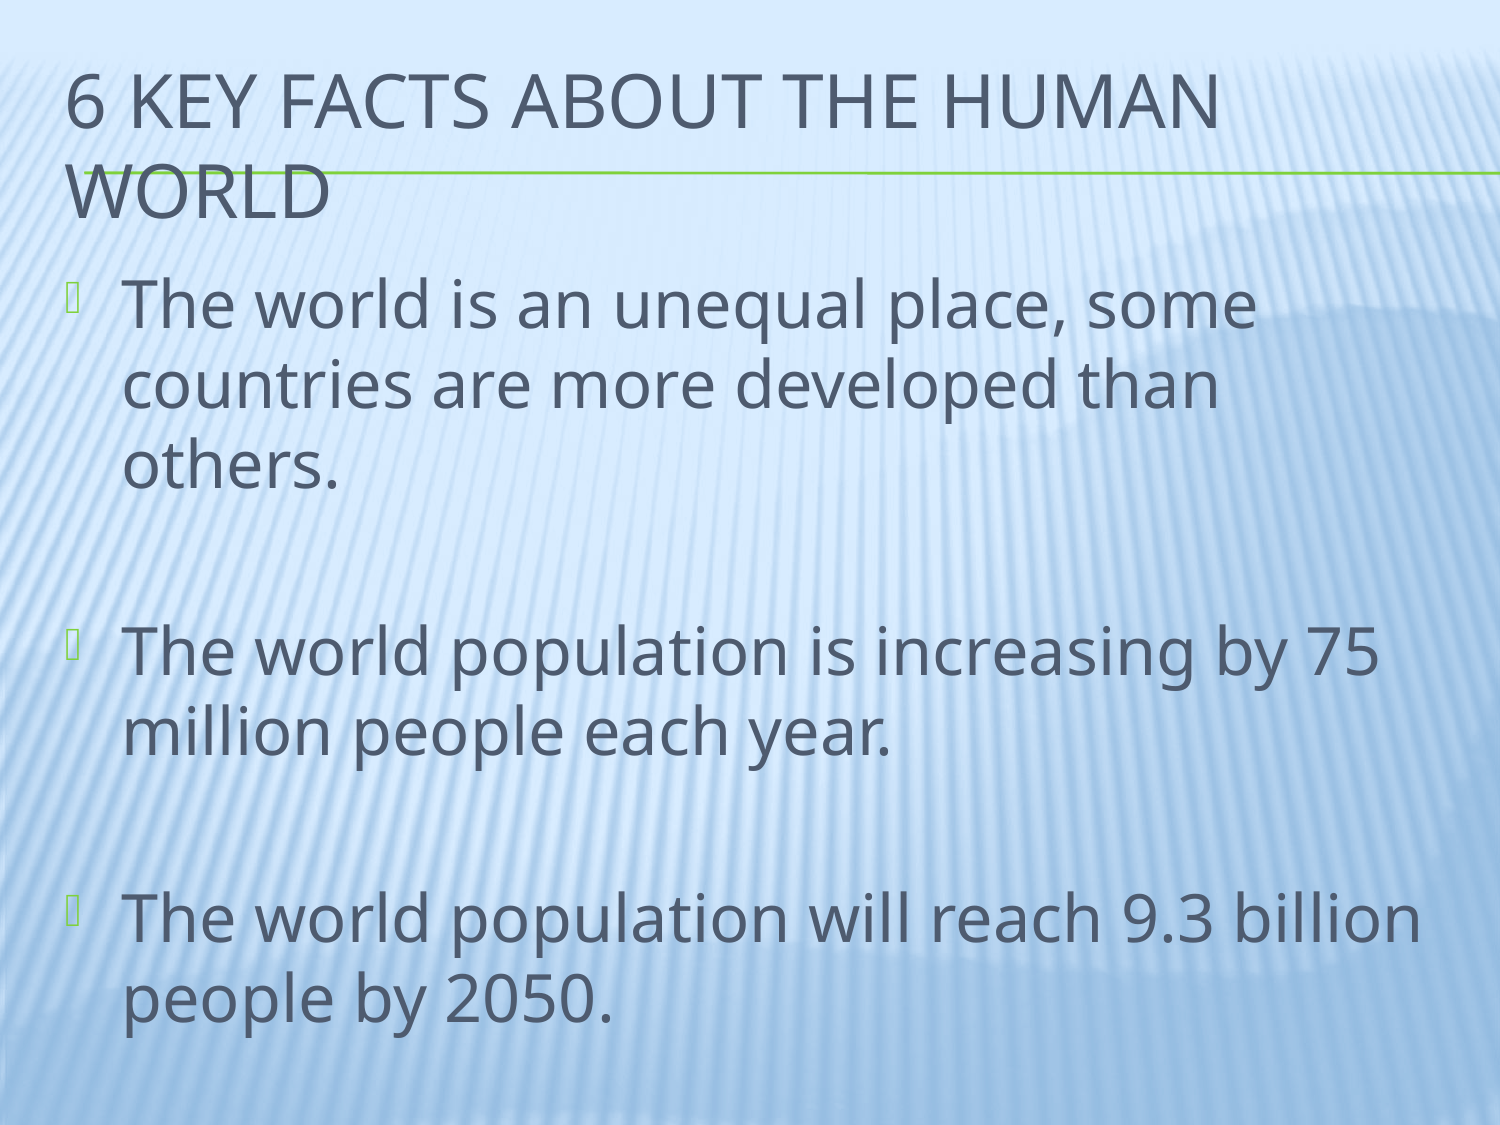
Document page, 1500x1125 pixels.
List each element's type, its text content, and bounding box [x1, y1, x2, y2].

list The world is an unequal place, some countries are more developed than others. The world population is increasing by 75 million people each year. The world population will reach 9.3 billion people by 2050. [50, 254, 1475, 998]
title 6 Key facts about the human world [50, 75, 1475, 213]
